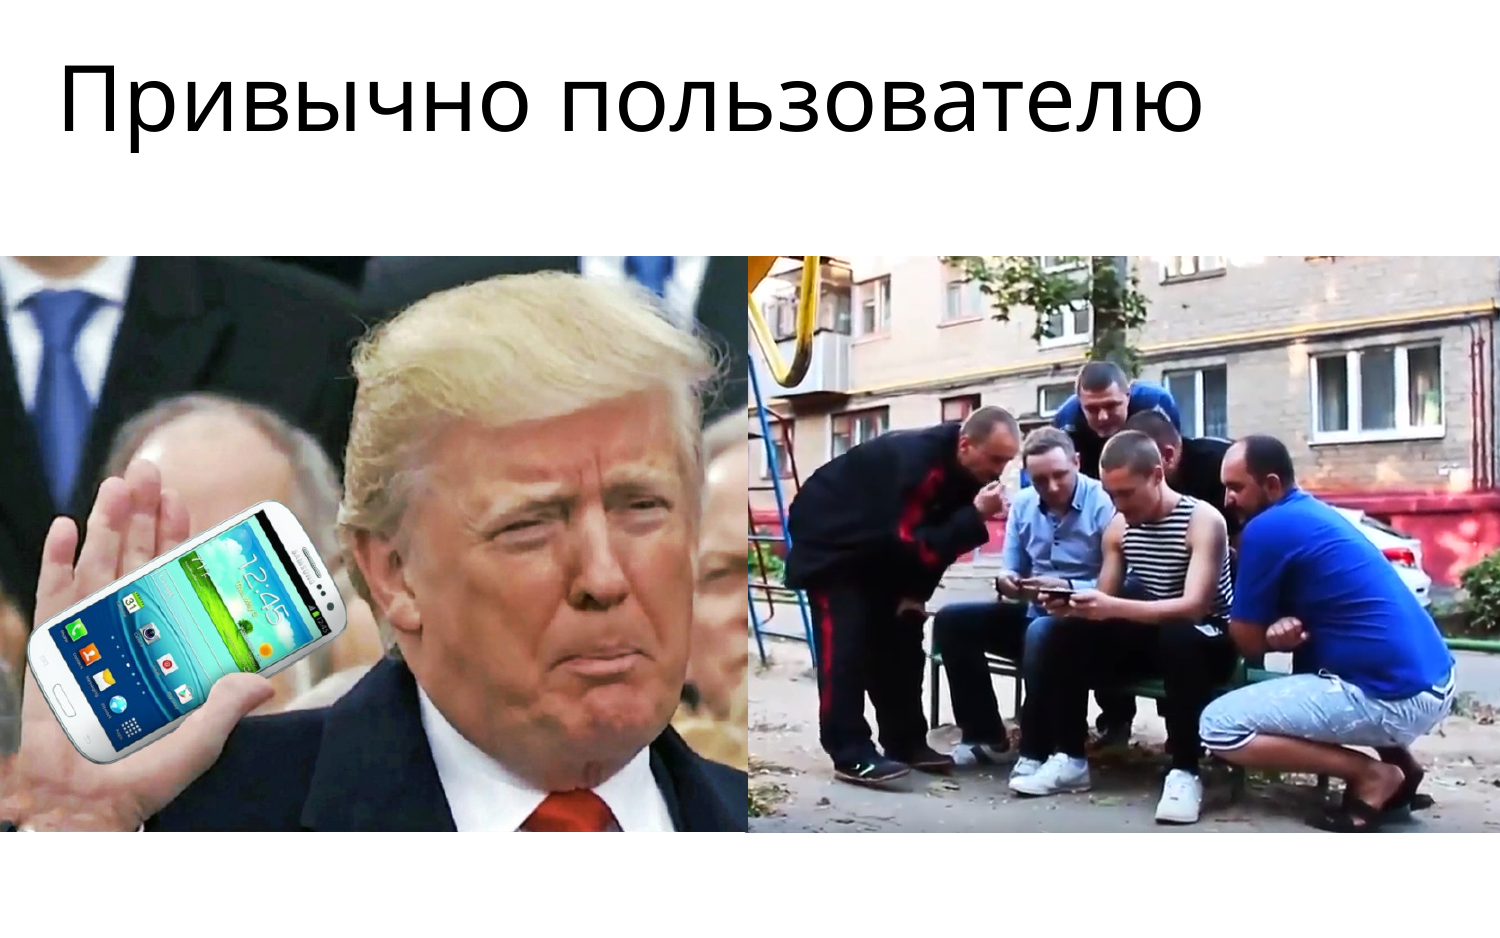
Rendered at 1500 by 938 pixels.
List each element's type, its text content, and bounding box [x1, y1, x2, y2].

picture [0, 255, 1500, 833]
text_box Привычно пользователю [41, 19, 1353, 170]
